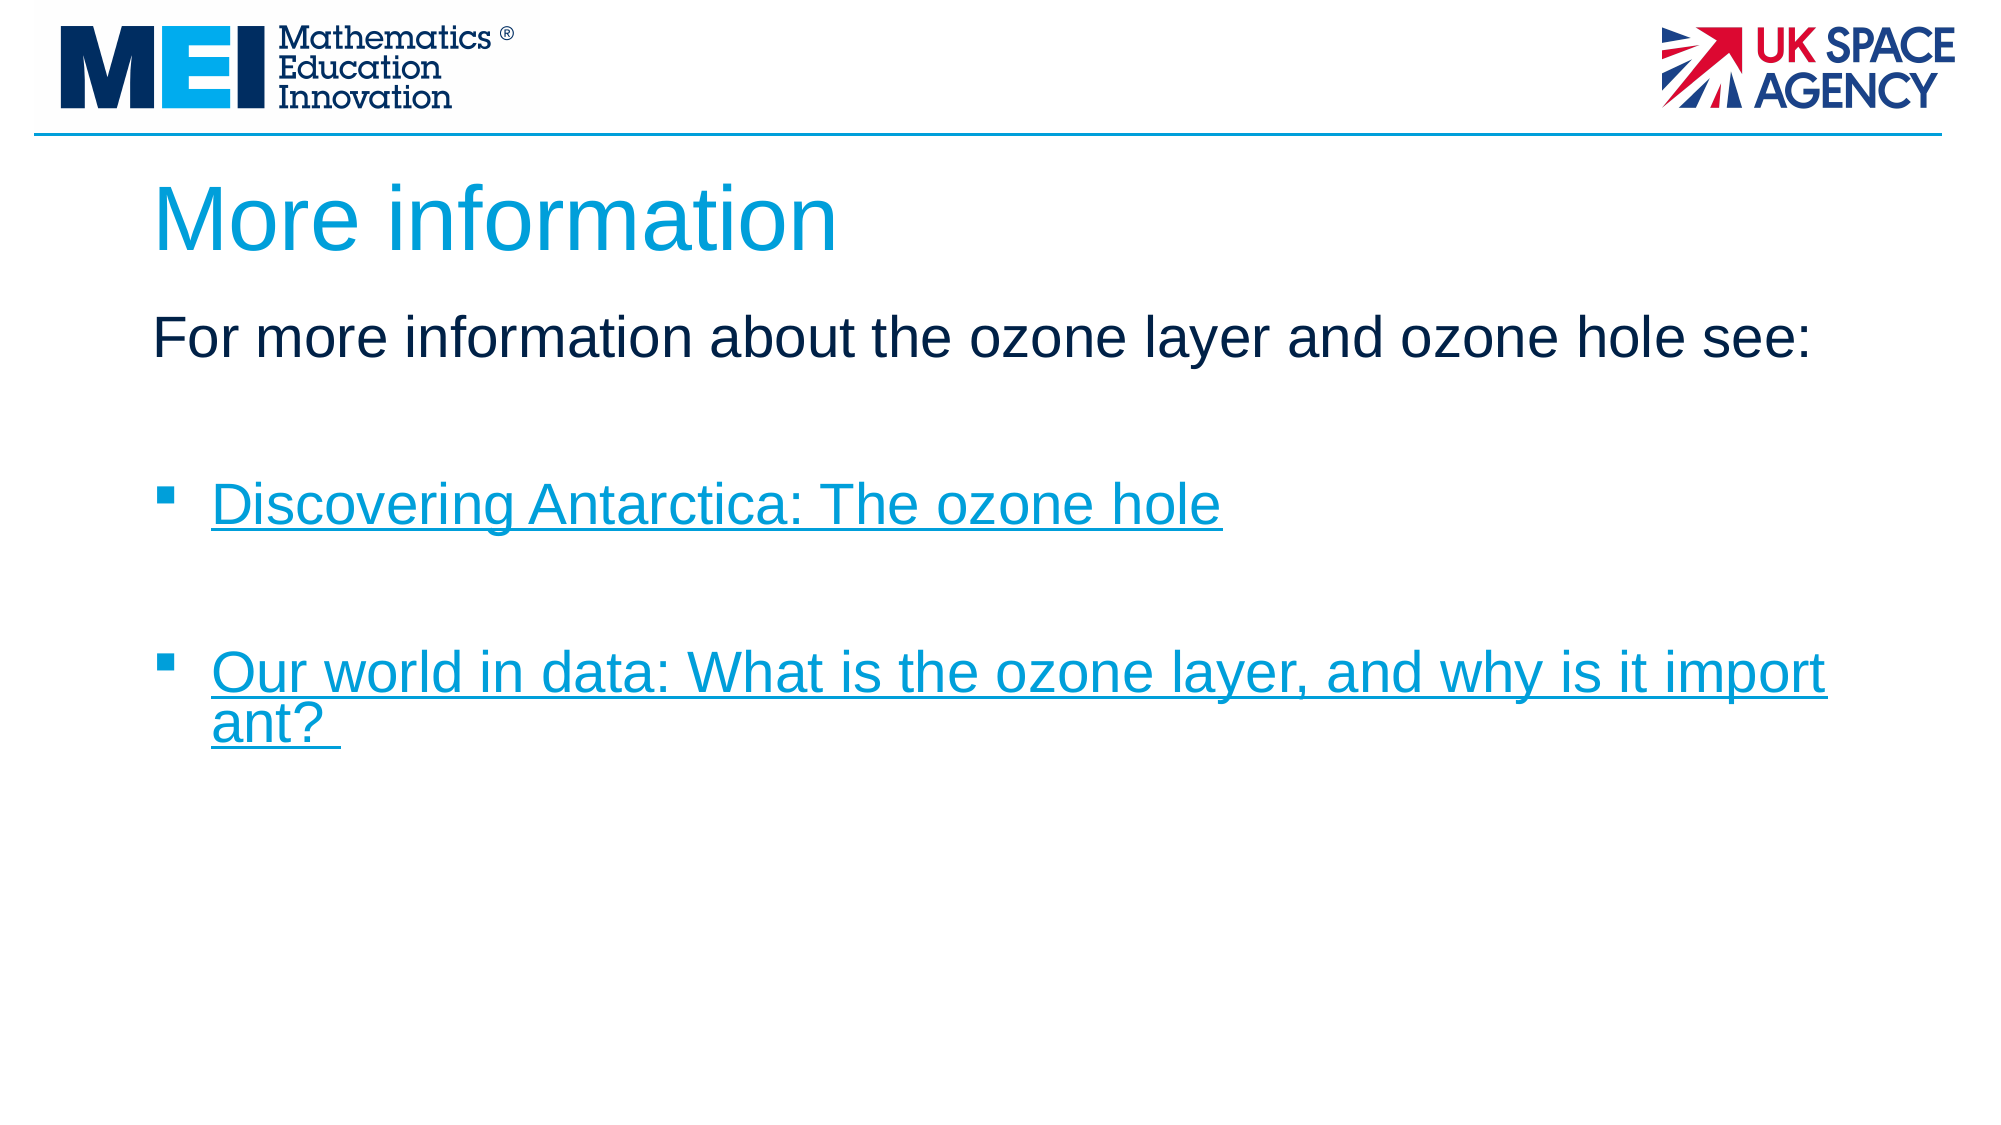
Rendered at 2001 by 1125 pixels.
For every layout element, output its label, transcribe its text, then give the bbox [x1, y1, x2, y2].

picture [34, 0, 540, 132]
title More information [137, 164, 1863, 278]
list For more information about the ozone layer and ozone hole see: Discovering Antarctica: The ozone hole Our world in data: What is the ozone layer, and why is it important? [137, 299, 1863, 1014]
picture [1647, 0, 1966, 130]
